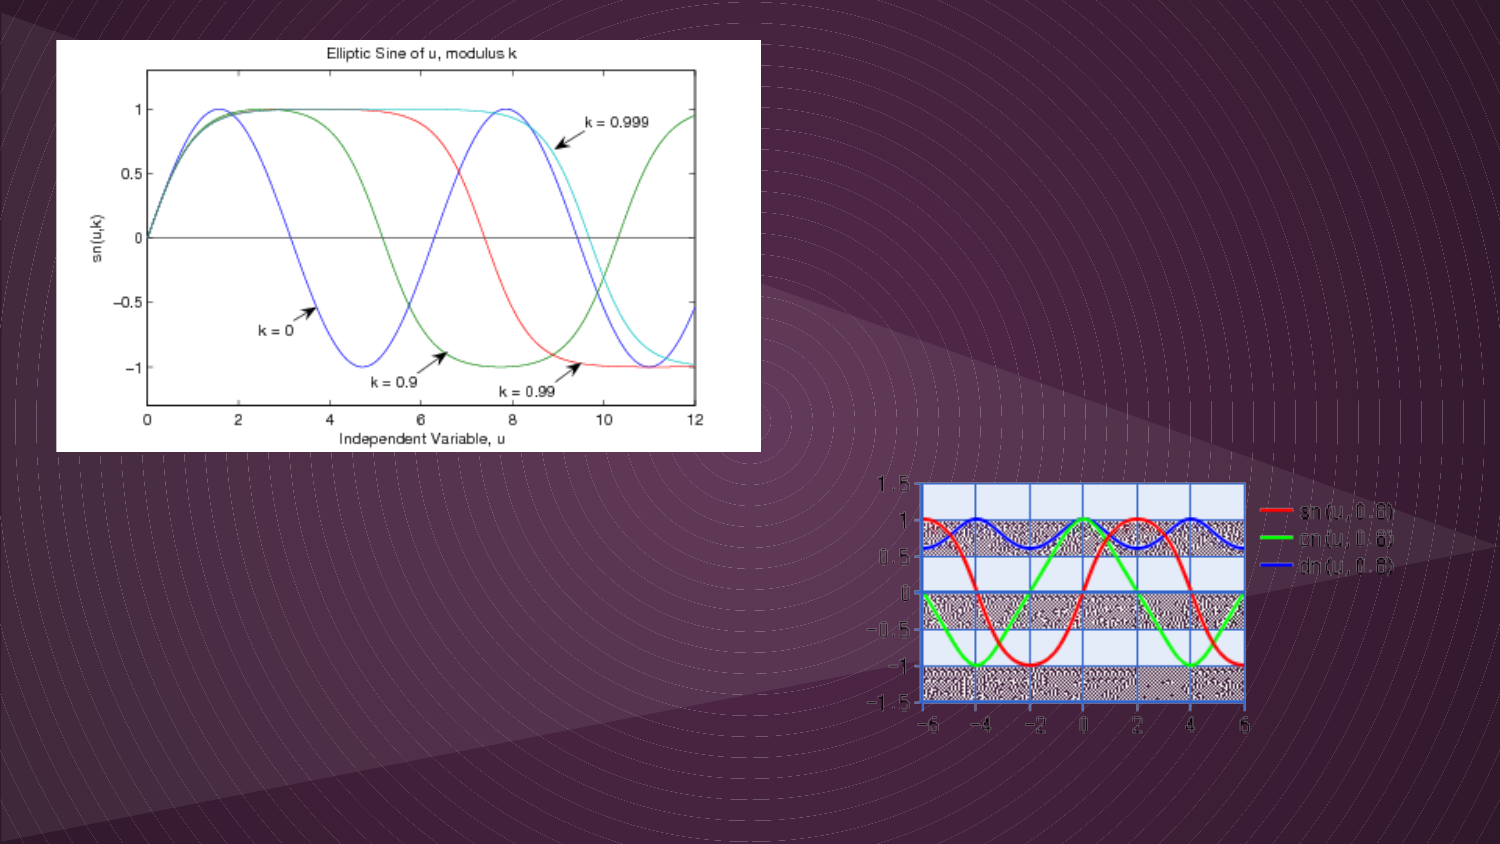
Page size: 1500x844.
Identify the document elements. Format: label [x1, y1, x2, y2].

text_box [853, 463, 1408, 746]
text_box [56, 40, 761, 452]
